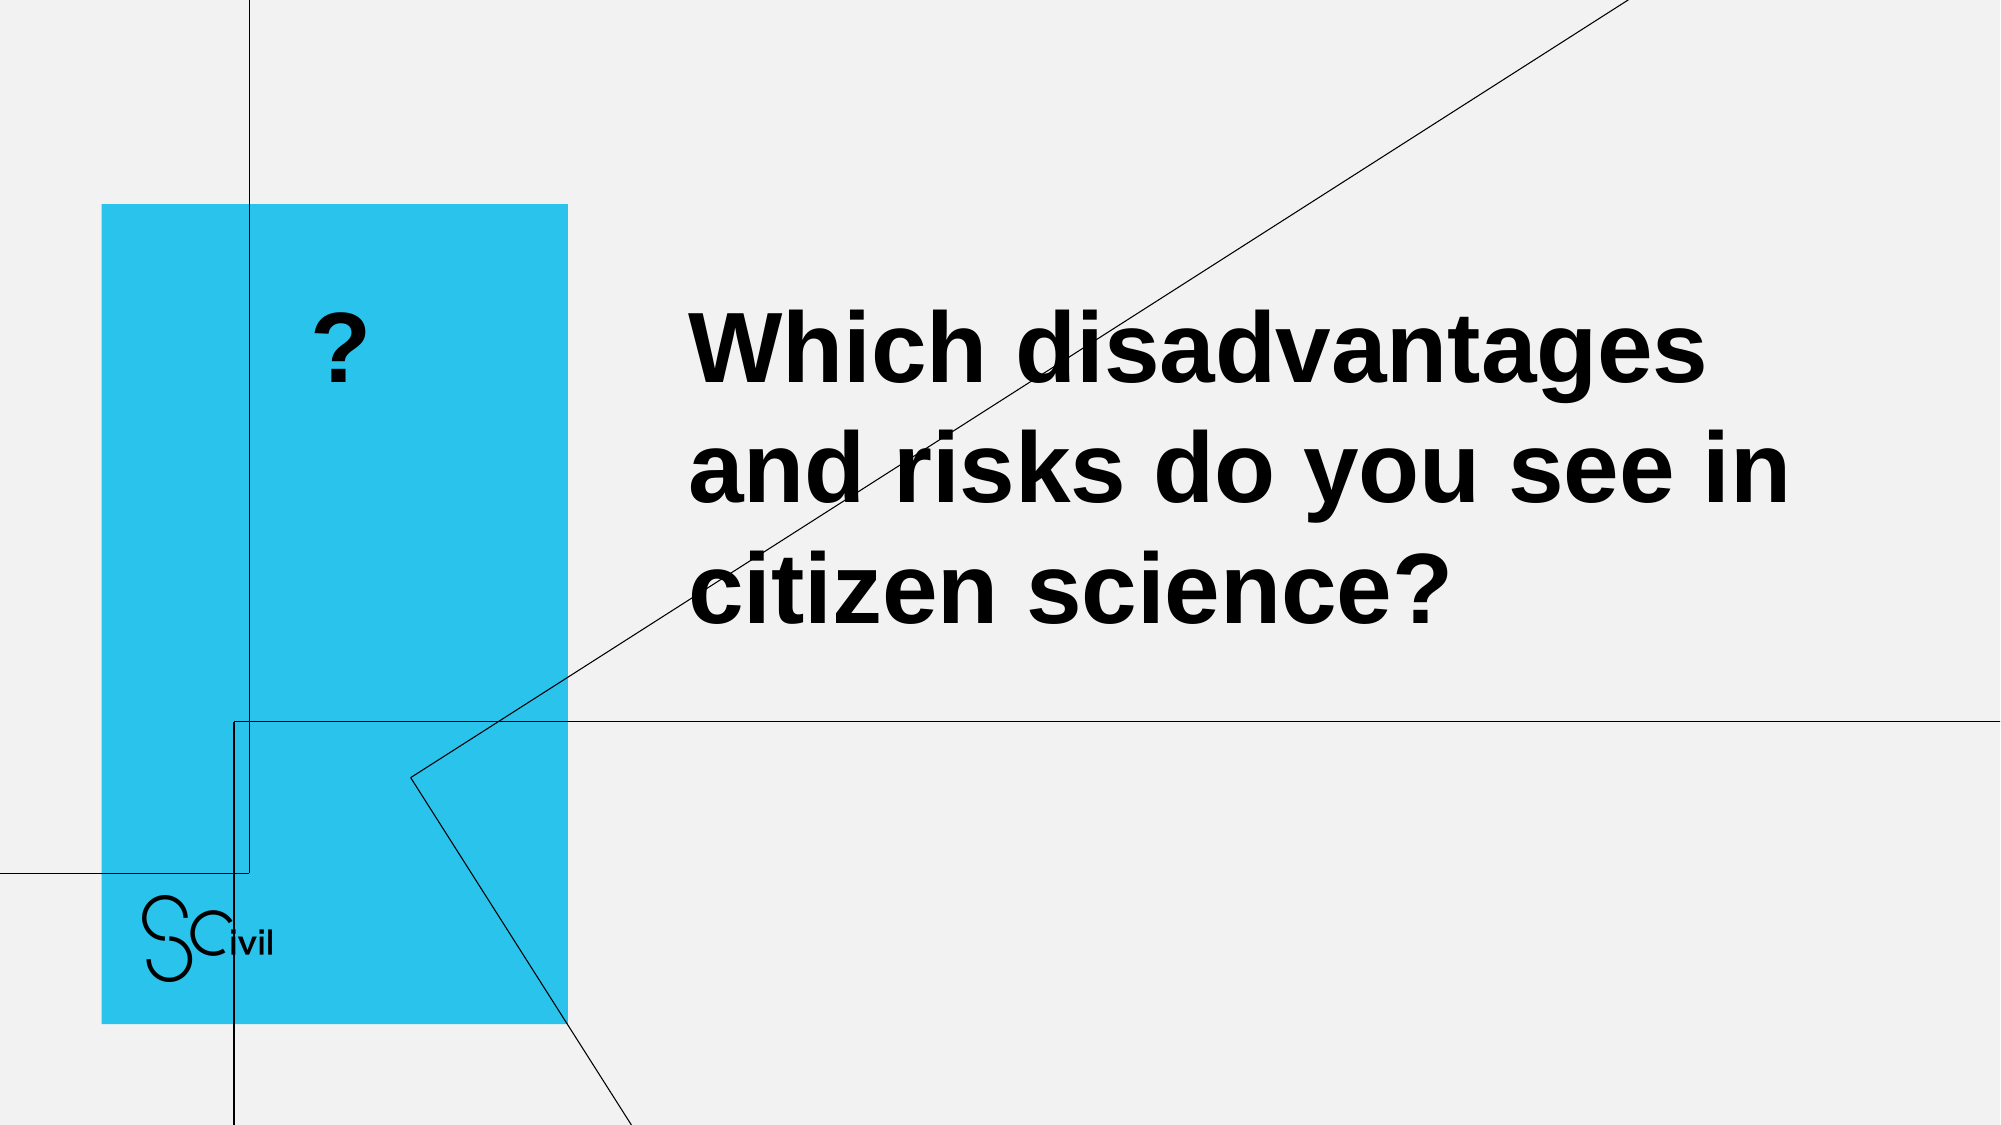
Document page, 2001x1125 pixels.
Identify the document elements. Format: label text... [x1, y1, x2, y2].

title ? [310, 281, 497, 529]
text_box Which disadvantages and risks do you see in citizen science? [688, 281, 1866, 529]
picture [142, 895, 272, 982]
